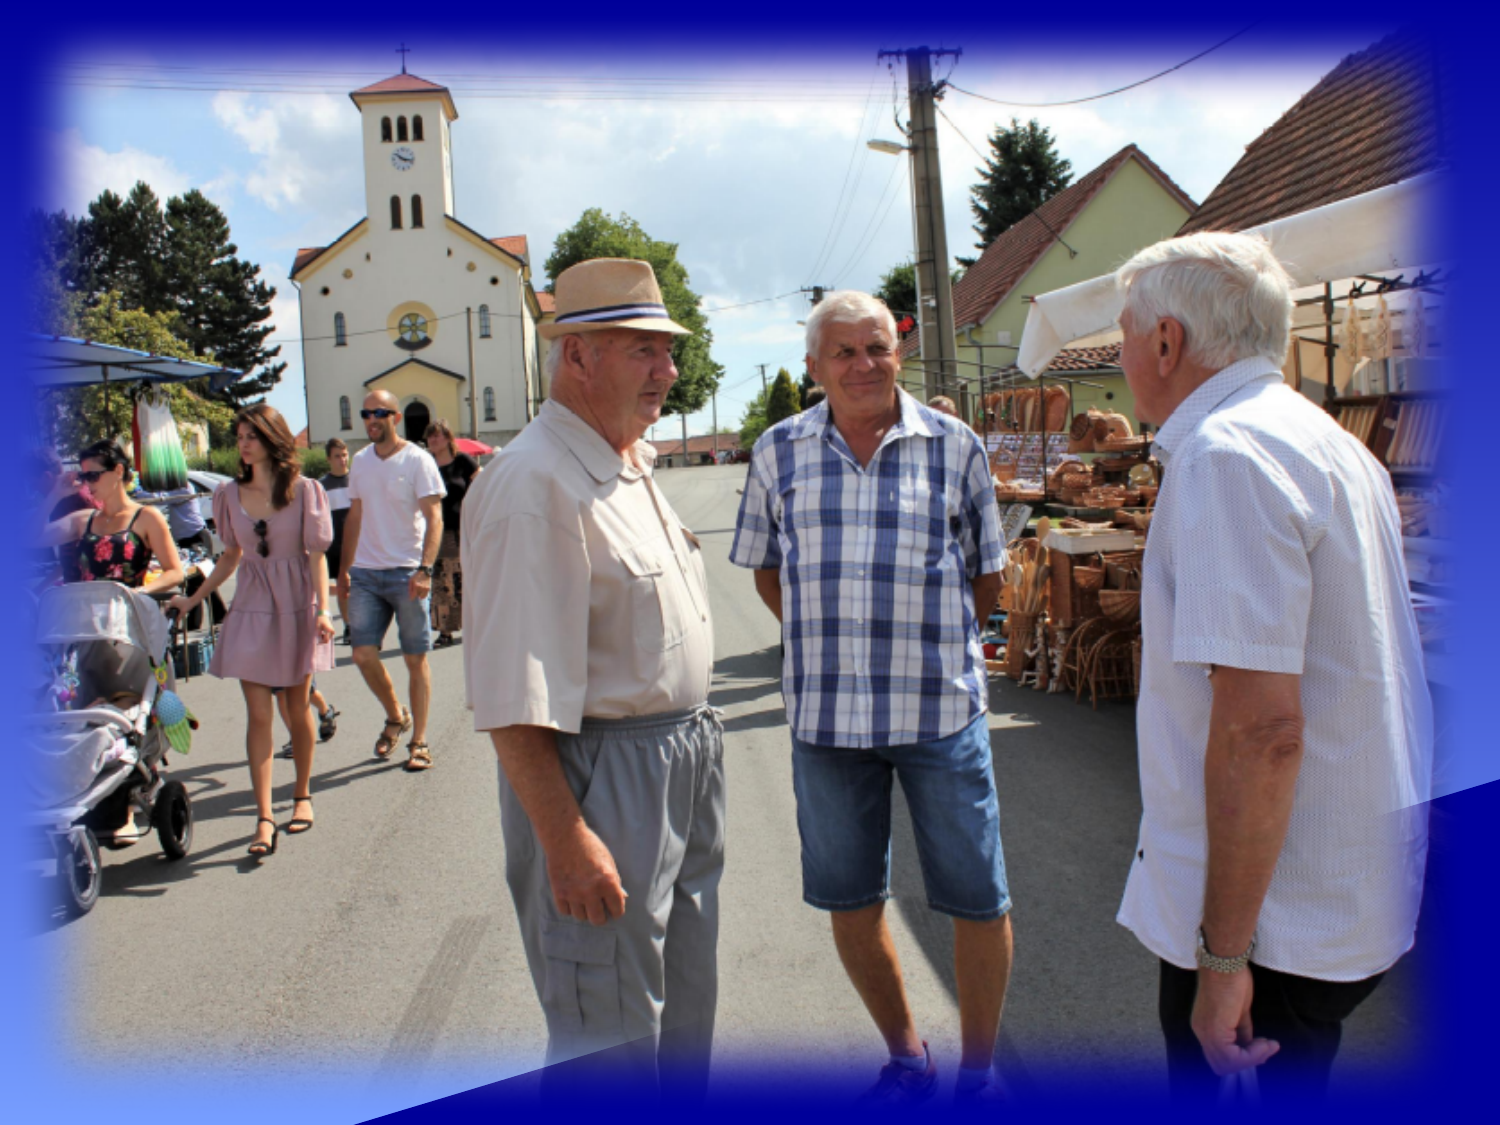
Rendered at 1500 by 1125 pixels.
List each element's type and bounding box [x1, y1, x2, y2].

list [12, 12, 1470, 1116]
